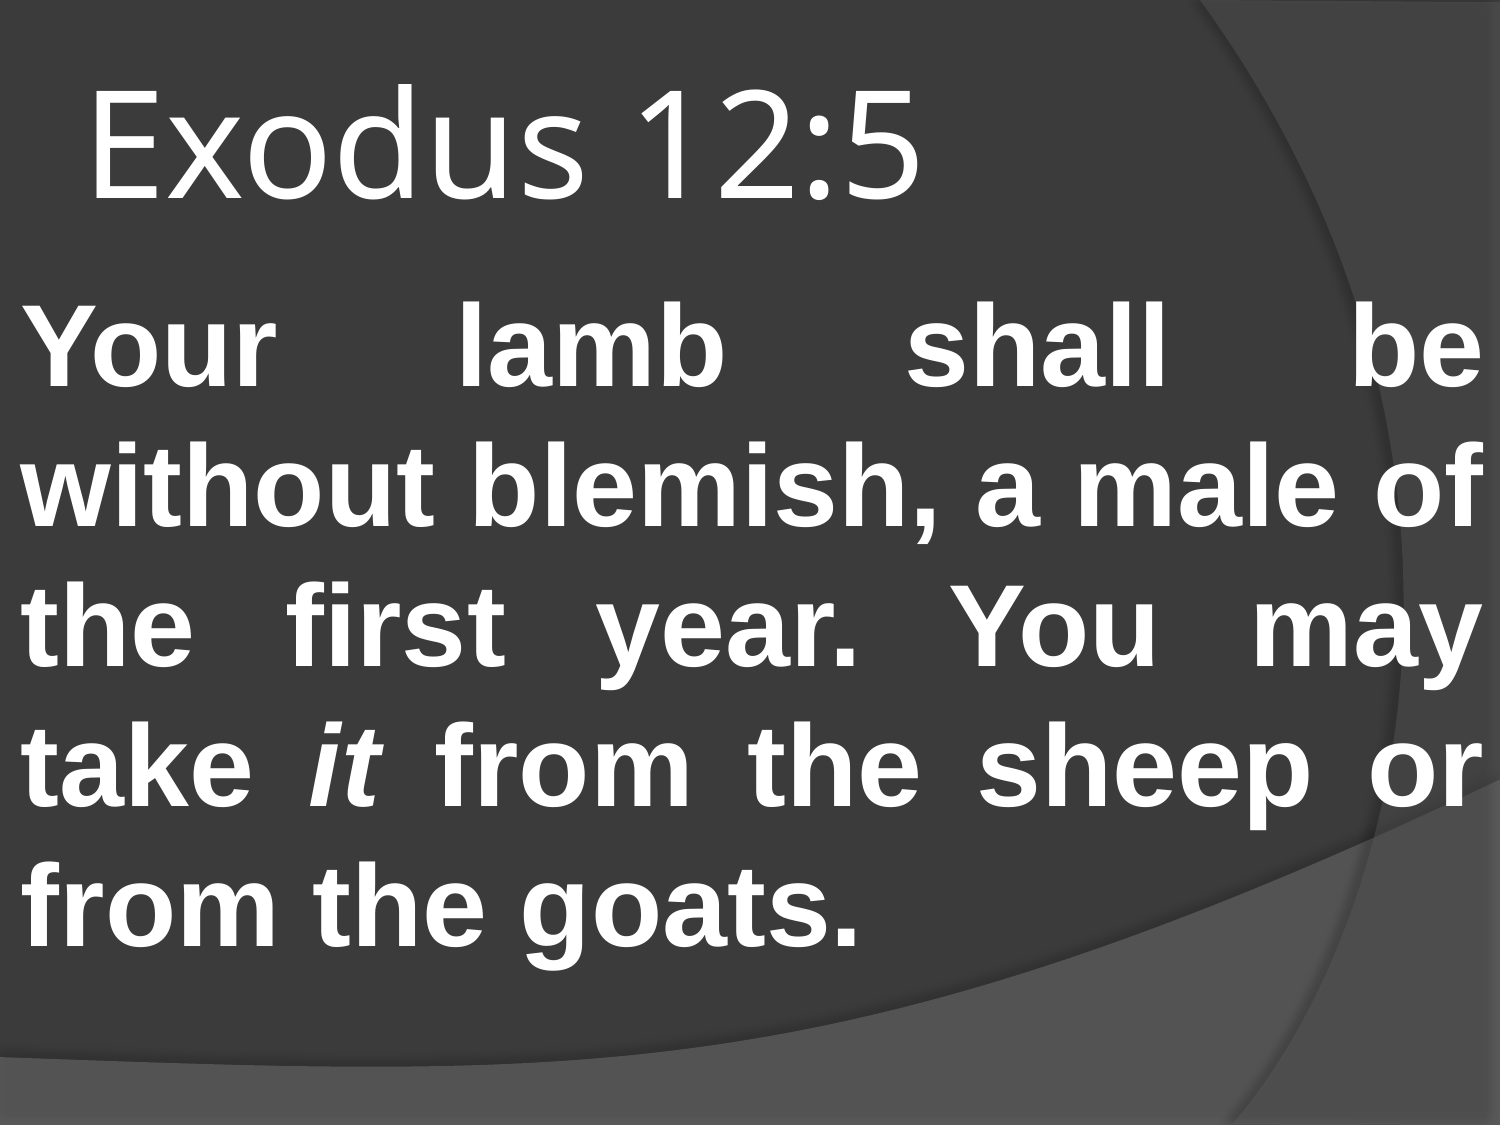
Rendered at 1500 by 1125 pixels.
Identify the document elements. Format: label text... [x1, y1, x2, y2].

list Your lamb shall be without blemish, a male of the first year. You may take it from the sheep or from the goats. [0, 262, 1500, 1125]
title Exodus 12:5 [75, 45, 1300, 233]
